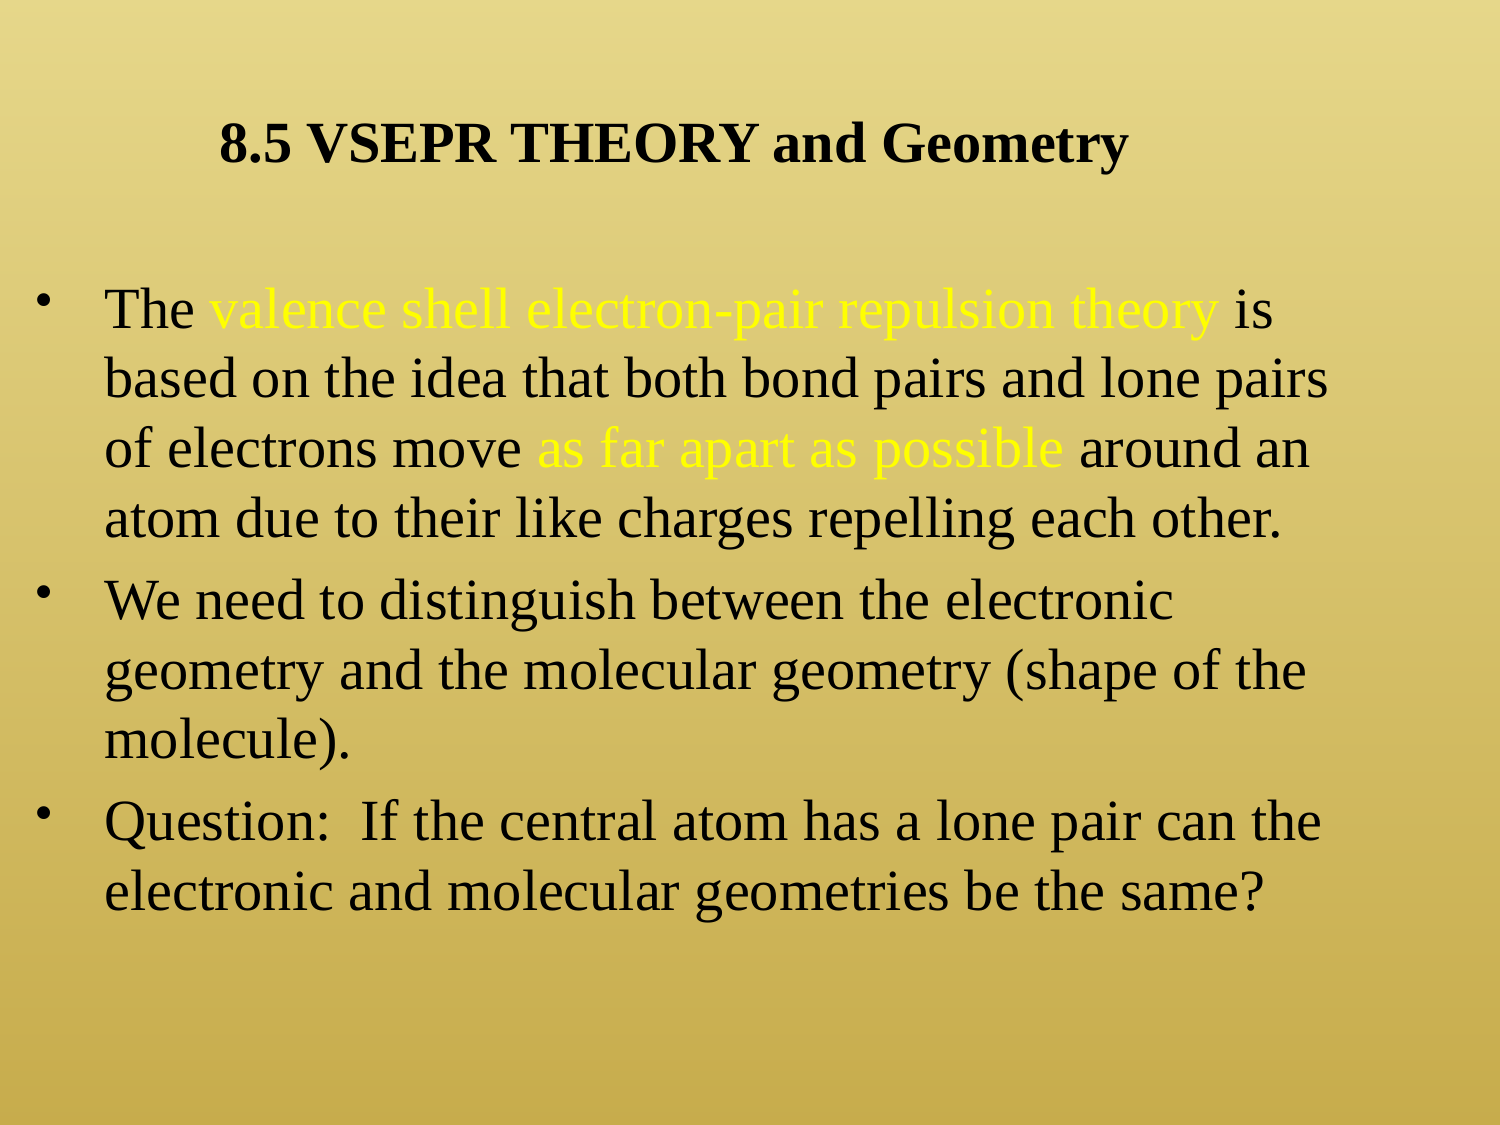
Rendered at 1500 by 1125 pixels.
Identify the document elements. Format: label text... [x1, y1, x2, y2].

list The valence shell electron-pair repulsion theory is based on the idea that both bond pairs and lone pairs of electrons move as far apart as possible around an atom due to their like charges repelling each other. We need to distinguish between the electronic geometry and the molecular geometry (shape of the molecule). Question: If the central atom has a lone pair can the electronic and molecular geometries be the same? [0, 262, 1350, 1005]
title 8.5 VSEPR THEORY and Geometry [0, 45, 1350, 233]
